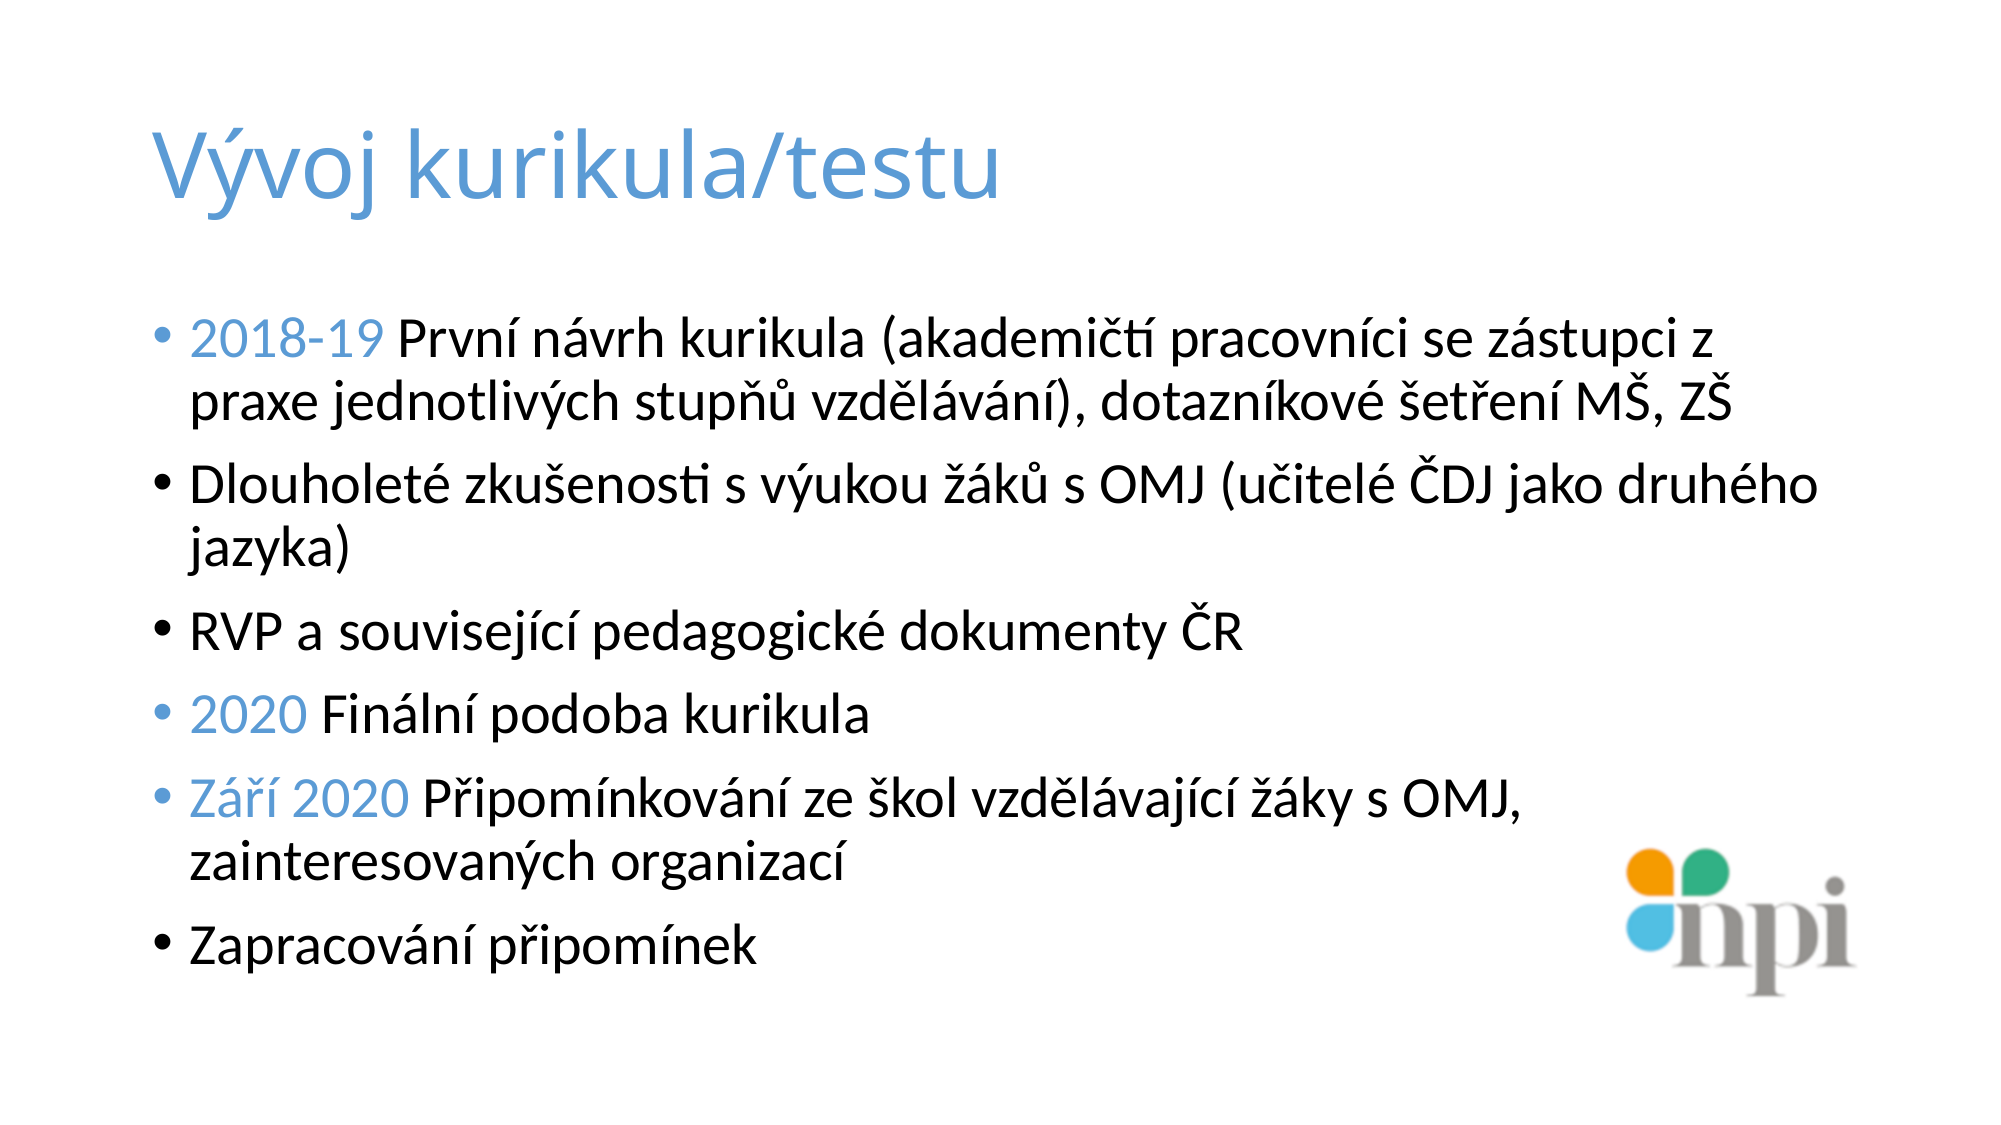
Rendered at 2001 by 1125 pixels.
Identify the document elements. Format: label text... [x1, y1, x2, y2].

picture [1594, 826, 1893, 1026]
list 2018-19 První návrh kurikula (akademičtí pracovníci se zástupci z praxe jednotlivých stupňů vzdělávání), dotazníkové šetření MŠ, ZŠ Dlouholeté zkušenosti s výukou žáků s OMJ (učitelé ČDJ jako druhého jazyka) RVP a související pedagogické dokumenty ČR 2020 Finální podoba kurikula Září 2020 Připomínkování ze škol vzdělávající žáky s OMJ, zainteresovaných organizací Zapracování připomínek [137, 299, 1863, 1014]
title Vývoj kurikula/testu [137, 59, 1863, 278]
